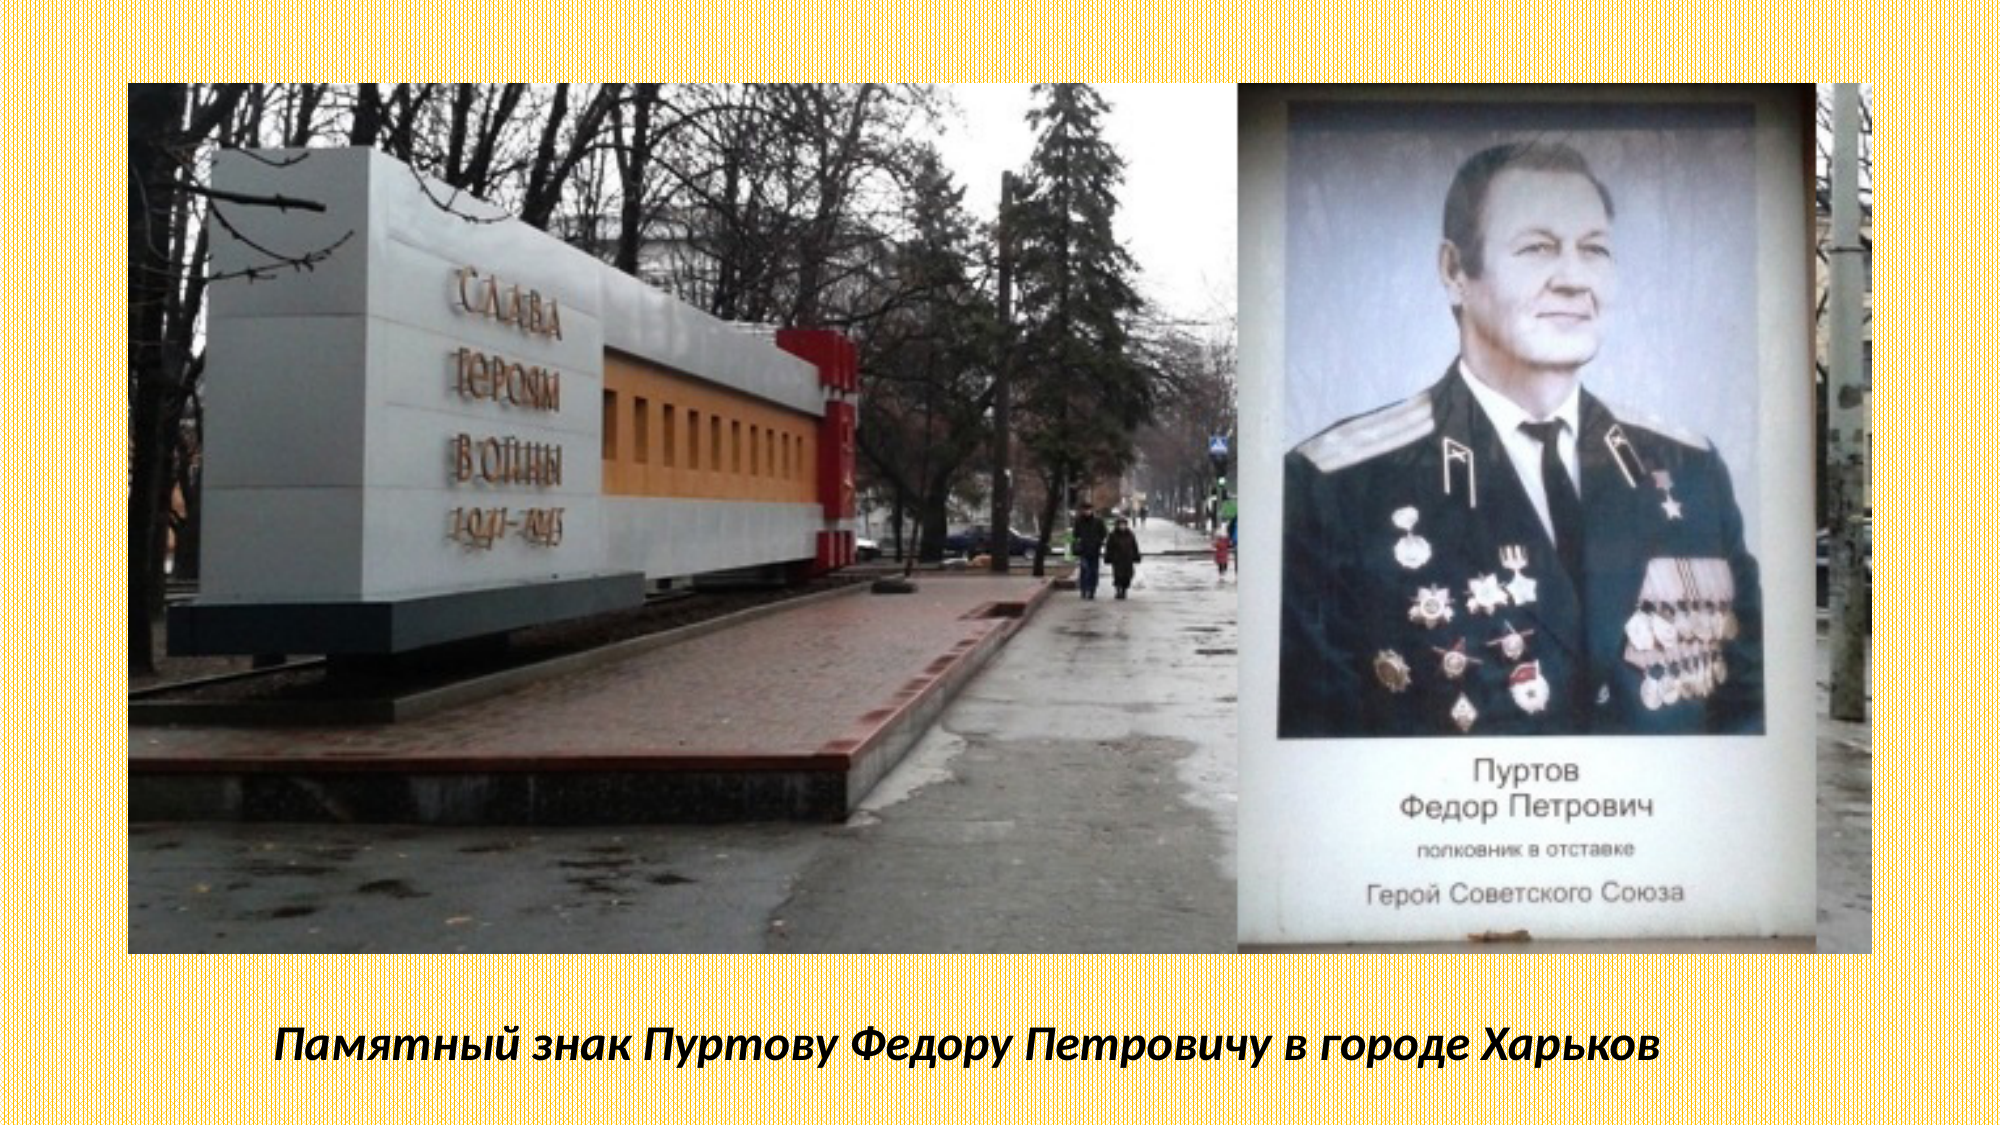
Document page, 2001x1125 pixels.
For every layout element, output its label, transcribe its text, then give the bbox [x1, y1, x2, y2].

text_box Памятный знак Пуртову Федору Петровичу в городе Харьков [258, 1003, 1742, 1079]
picture [128, 83, 1872, 955]
